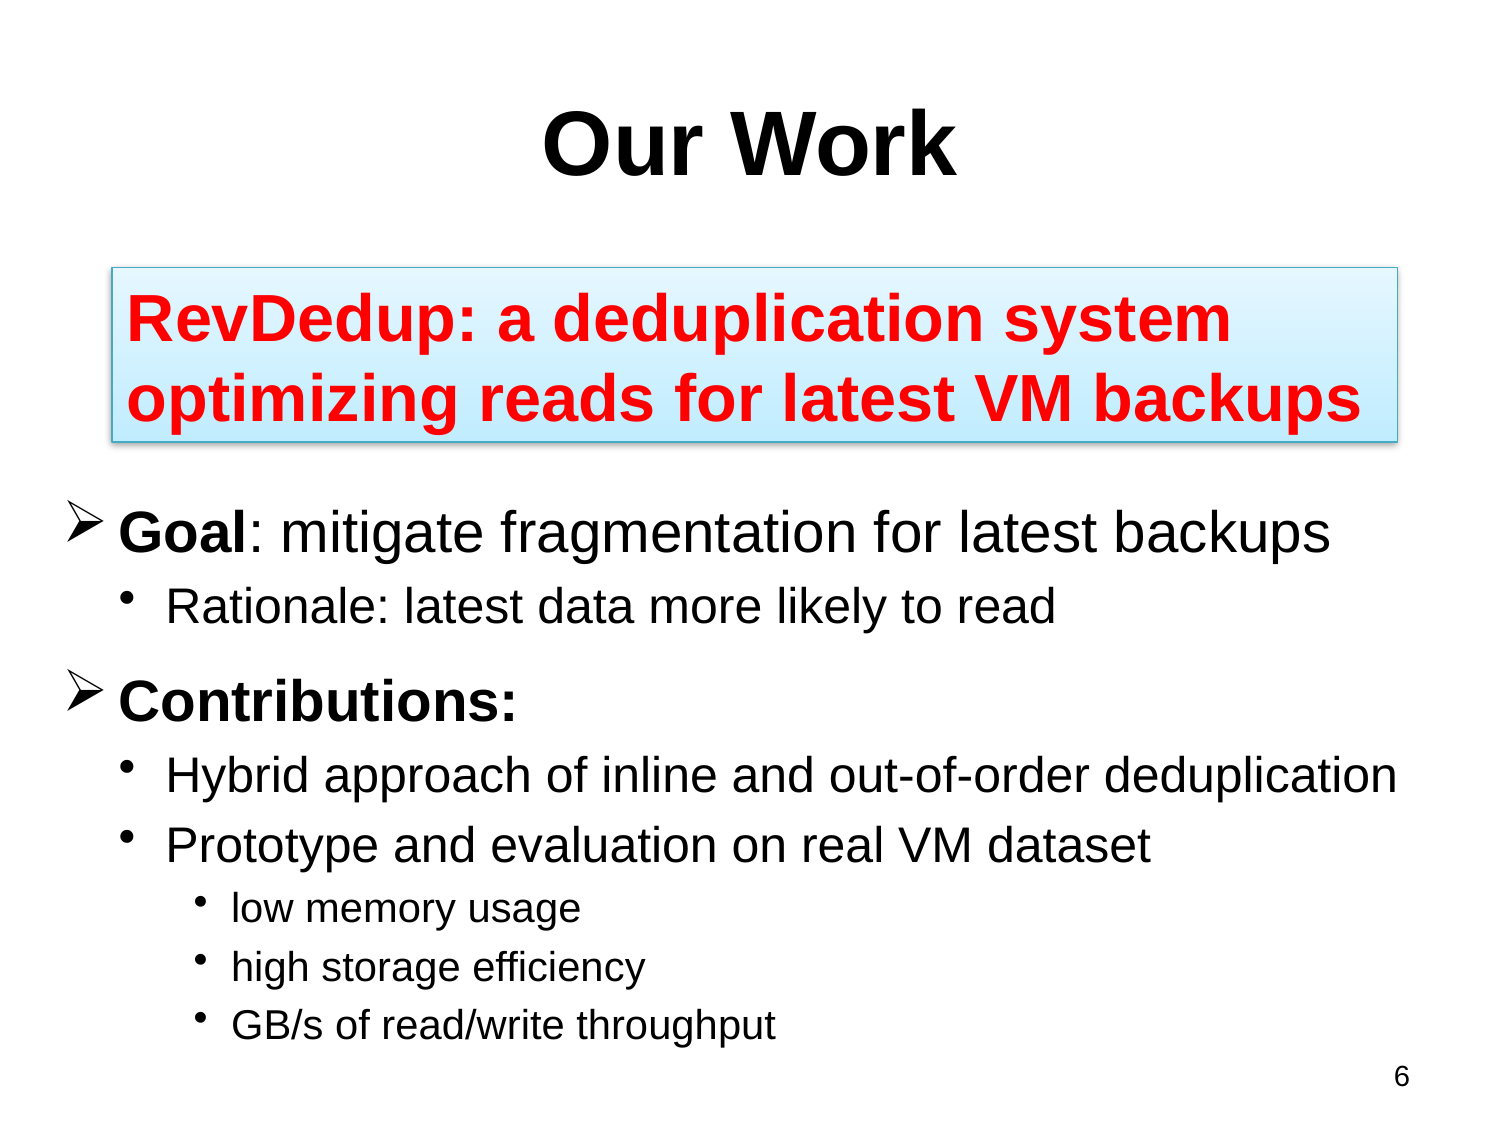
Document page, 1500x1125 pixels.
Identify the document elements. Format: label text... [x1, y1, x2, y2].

list Goal: mitigate fragmentation for latest backups Rationale: latest data more likely to read Contributions: Hybrid approach of inline and out-of-order deduplication Prototype and evaluation on real VM dataset low memory usage high storage efficiency GB/s of read/write throughput [47, 486, 1495, 1024]
text_box RevDedup: a deduplication system optimizing reads for latest VM backups [111, 267, 1398, 443]
title Our Work [75, 45, 1425, 233]
slide_number 6 [1074, 1050, 1425, 1103]
